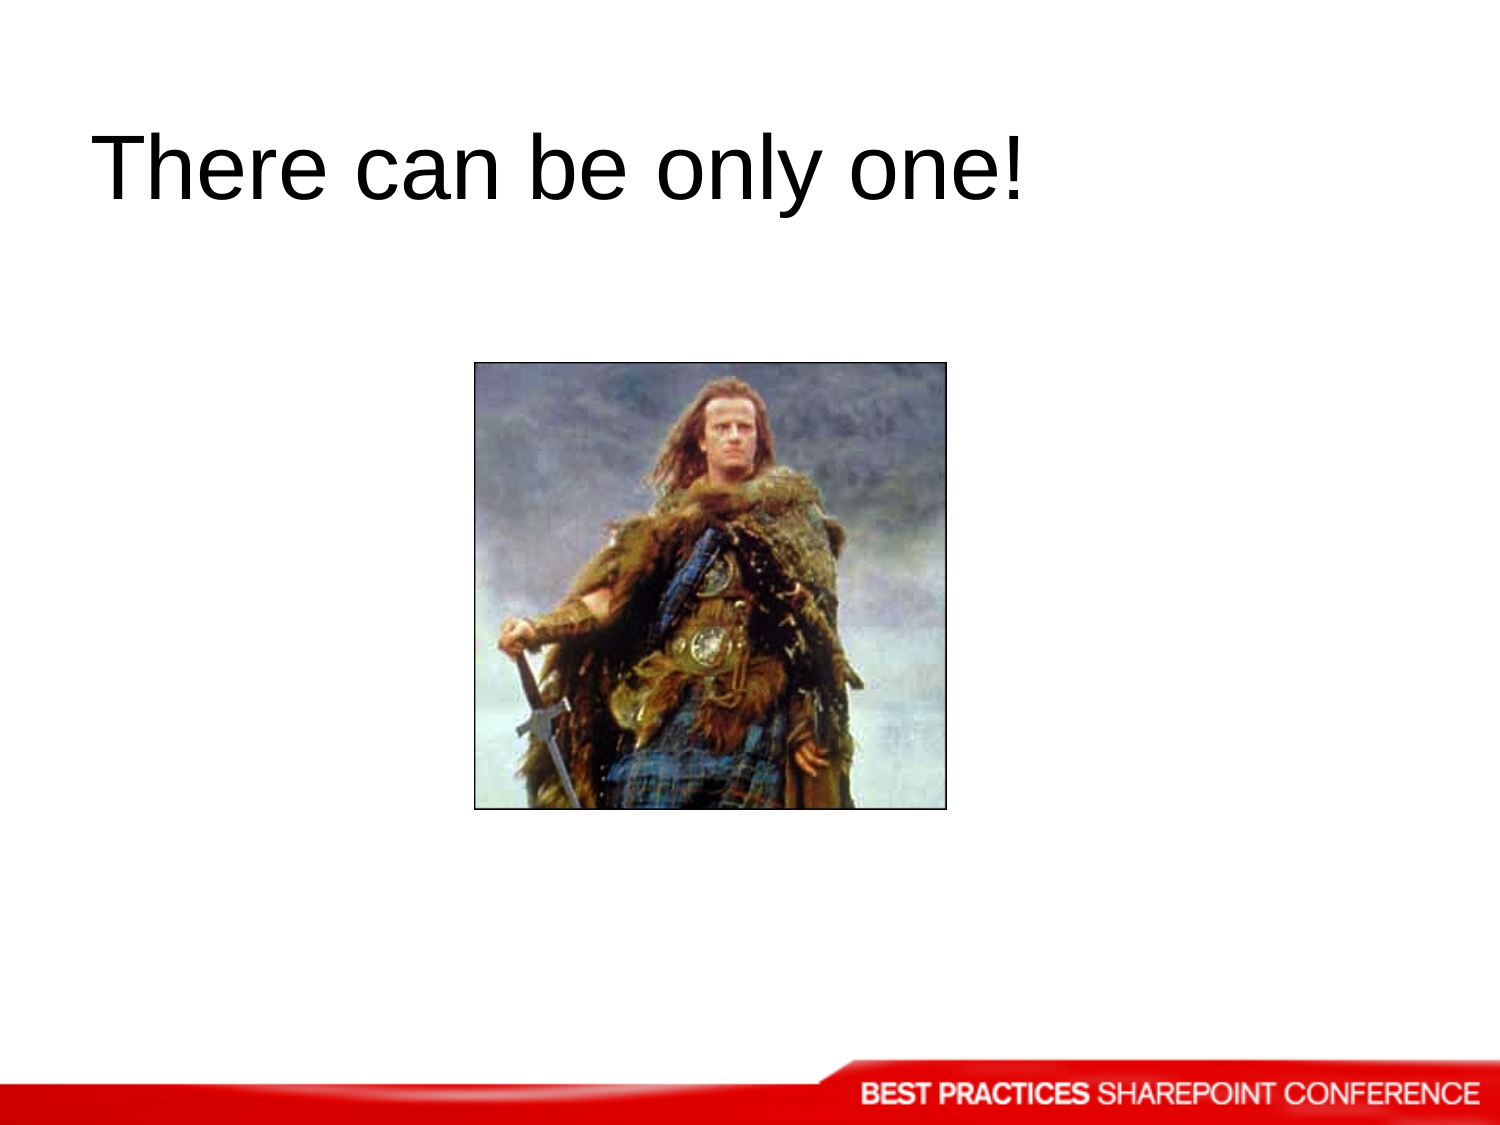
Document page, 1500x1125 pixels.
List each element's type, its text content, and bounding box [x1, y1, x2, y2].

title There can be only one! [74, 99, 1401, 226]
picture [0, 0, 1500, 1125]
